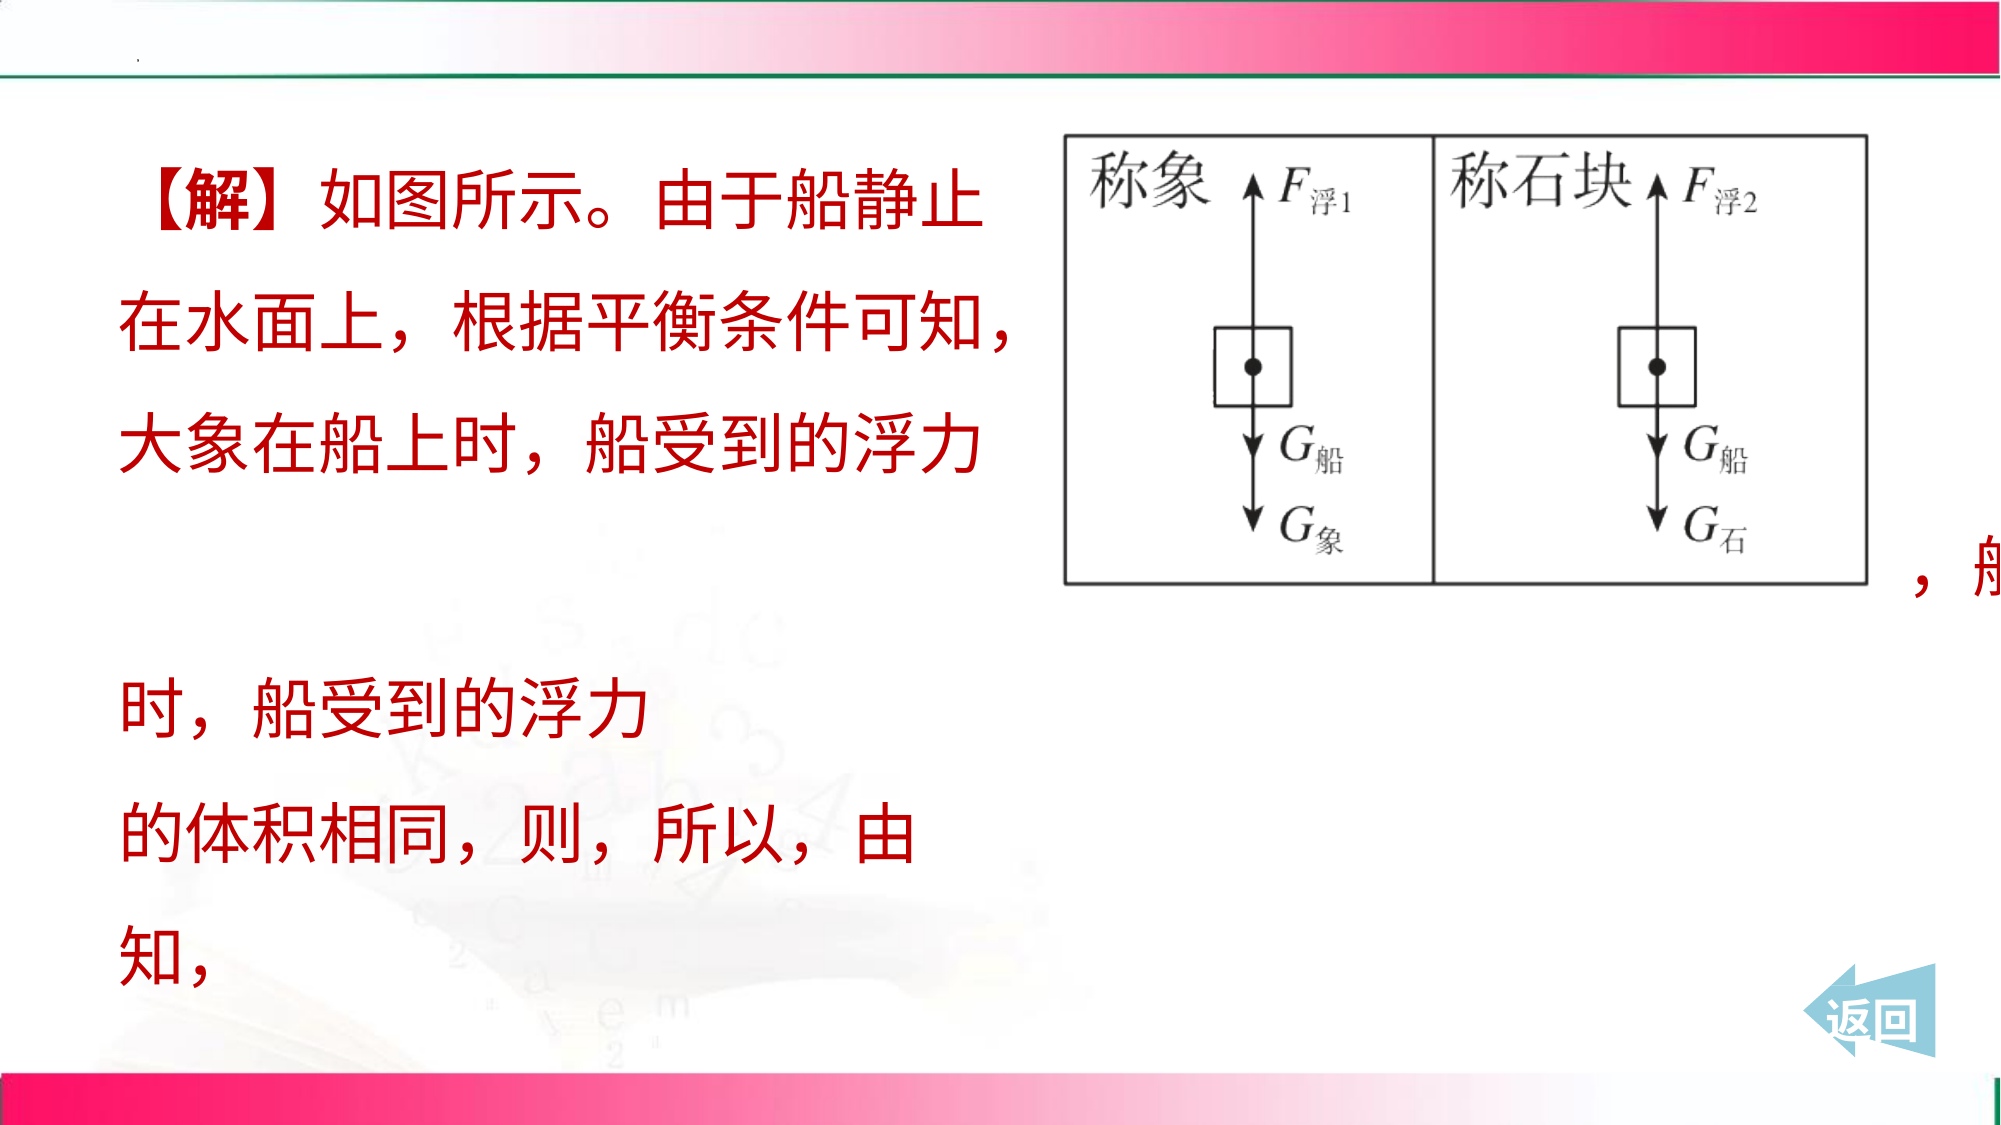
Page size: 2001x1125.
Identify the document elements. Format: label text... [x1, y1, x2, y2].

picture [0, 0, 2001, 1125]
text_box 返回 [1803, 963, 1936, 1058]
